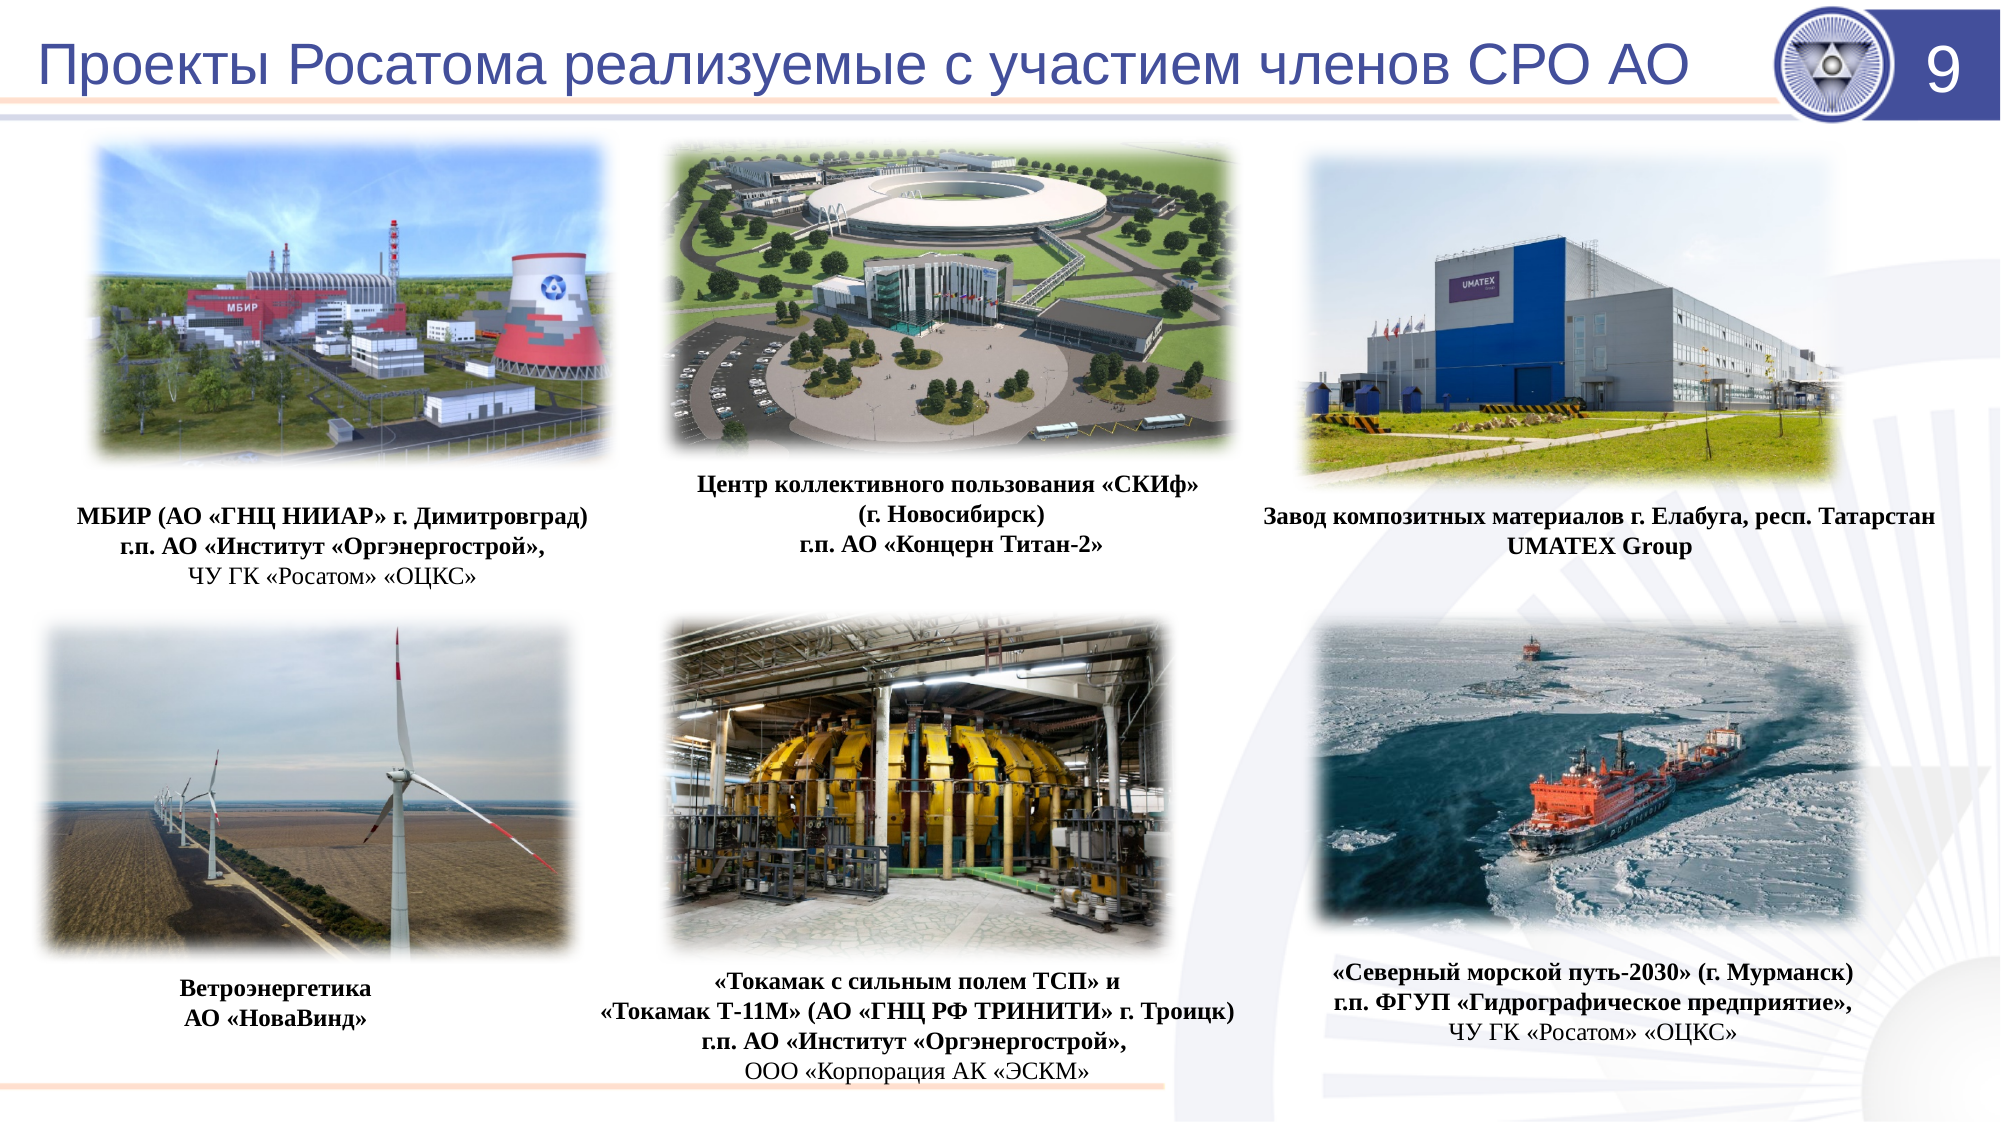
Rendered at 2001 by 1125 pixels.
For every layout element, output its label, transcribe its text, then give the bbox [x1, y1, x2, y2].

text_box Завод композитных материалов г. Елабуга, респ. Татарстан UMATEX Group [1248, 492, 1952, 568]
slide_number 9 [1526, 35, 1977, 96]
text_box Центр коллективного пользования «СКИф» (г. Новосибирск) г.п. АО «Концерн Титан-2» [682, 463, 1222, 566]
picture [0, 0, 2001, 1125]
text_box «Токамак с сильным полем ТСП» и «Токамак Т-11М» (АО «ГНЦ РФ ТРИНИТИ» г. Троицк) г.п. АО «Институт «Оргэнергострой», ООО «Корпорация АК «ЭСКМ» [585, 957, 1251, 1122]
title Проекты Росатома реализуемые с участием членов СРО АО [0, 21, 1730, 110]
text_box «Северный морской путь-2030» (г. Мурманск) г.п. ФГУП «Гидрографическое предприятие», ЧУ ГК «Росатом» «ОЦКС» [1317, 947, 1870, 1053]
text_box Ветроэнергетика АО «НоваВинд» [164, 965, 388, 1040]
text_box МБИР (АО «ГНЦ НИИАР» г. Димитровград) г.п. АО «Институт «Оргэнергострой», ЧУ ГК «Росатом» «ОЦКС» [62, 492, 604, 598]
